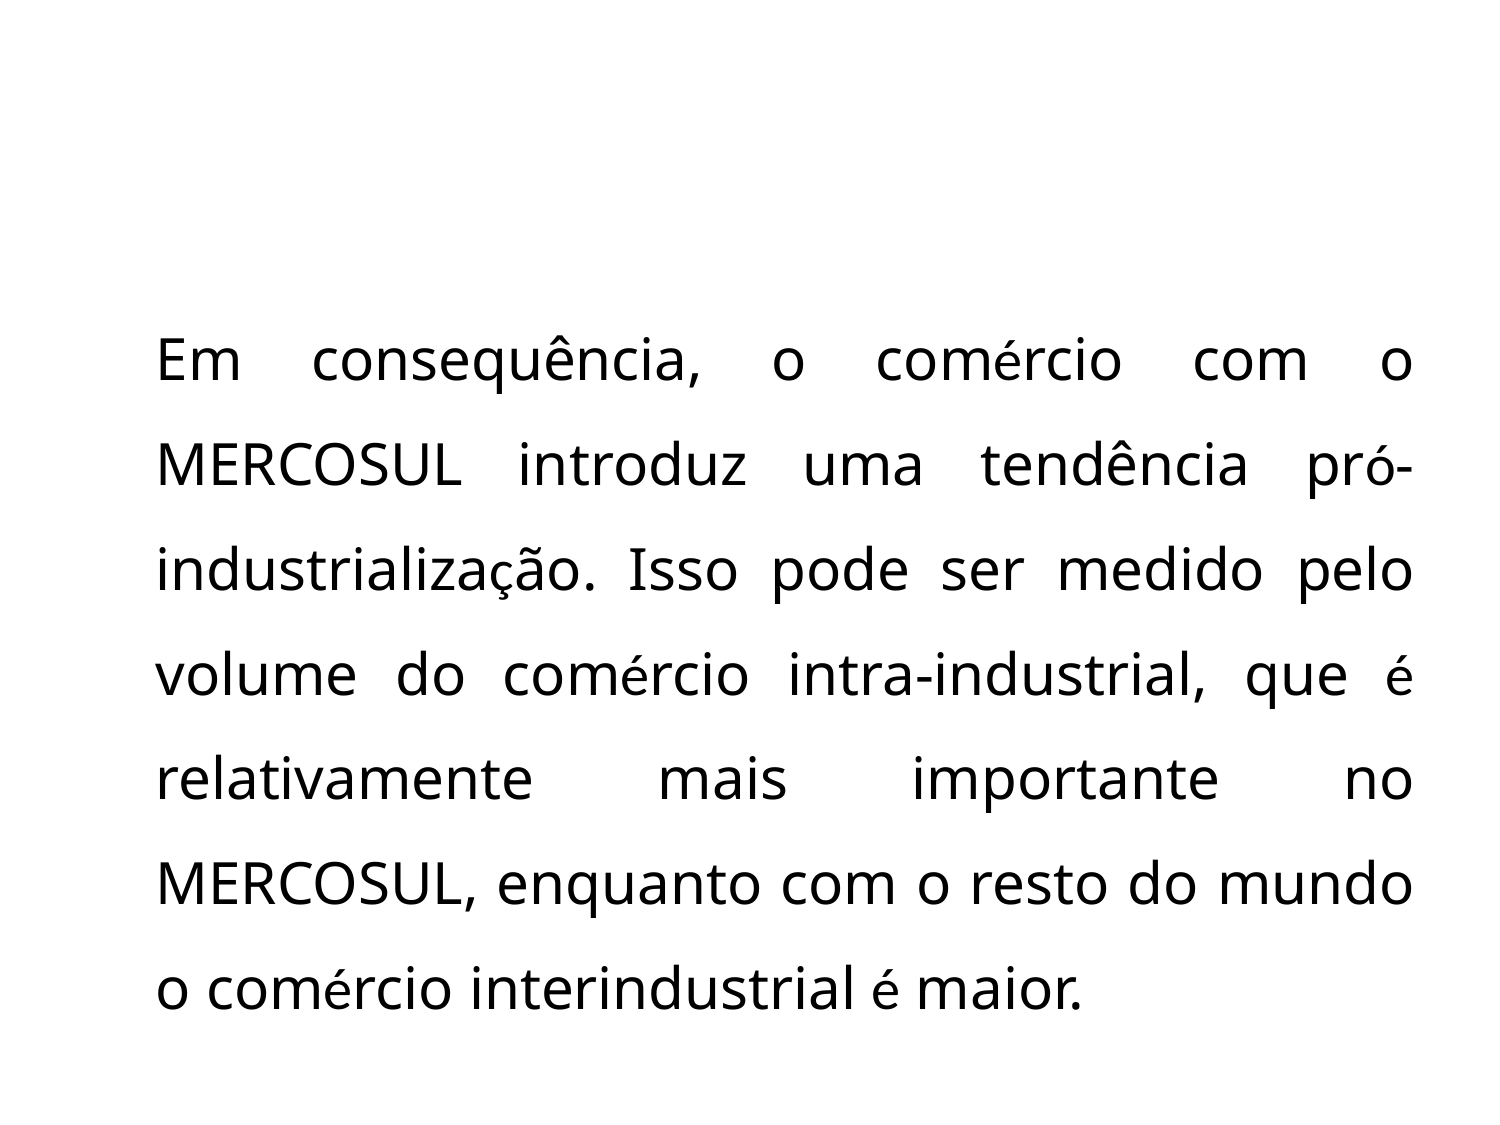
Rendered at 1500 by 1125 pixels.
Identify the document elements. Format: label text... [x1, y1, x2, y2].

text_box Em consequência, o comércio com o MERCOSUL introduz uma tendência pró- industrialização. Isso pode ser medido pelo volume do comércio intra-industrial, que é relativamente mais importante no MERCOSUL, enquanto com o resto do mundo o comércio interindustrial é maior. [140, 279, 1430, 1079]
